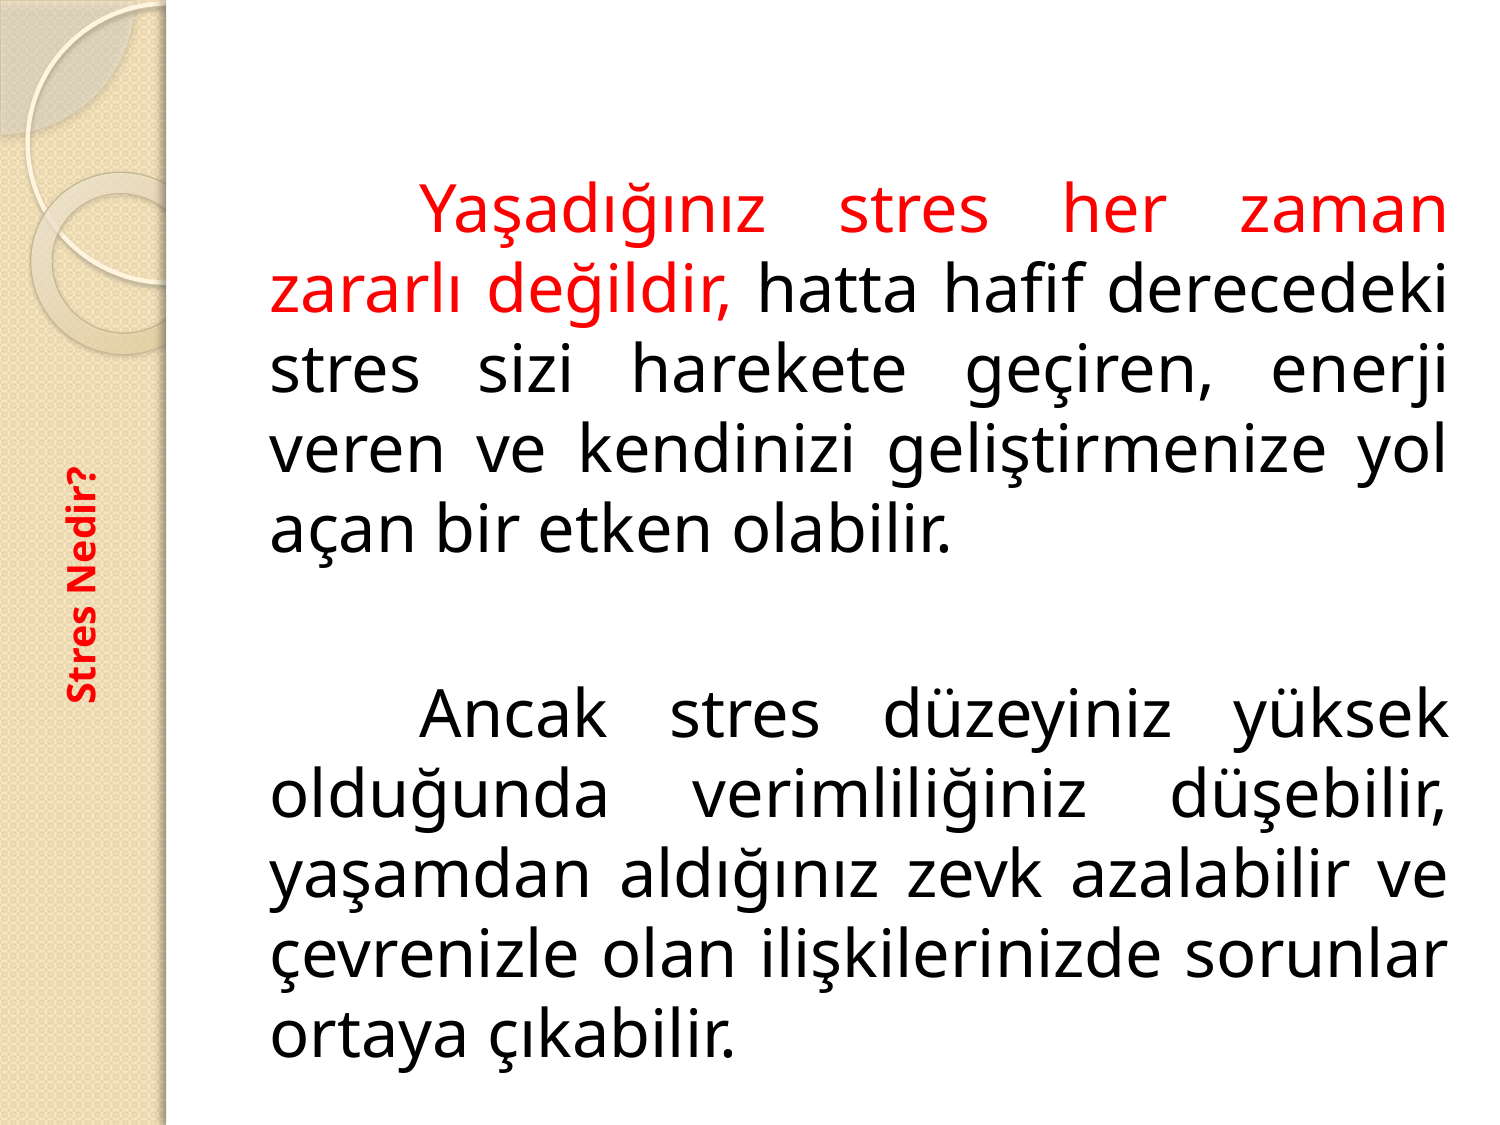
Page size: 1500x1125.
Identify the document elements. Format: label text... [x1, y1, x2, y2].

title Stres Nedir? [0, 78, 160, 1093]
list Yaşadığınız stres her zaman zararlı değildir, hatta hafif derecedeki stres sizi harekete geçiren, enerji veren ve kendinizi geliştirmenize yol açan bir etken olabilir. Ancak stres düzeyiniz yüksek olduğunda verimliliğiniz düşebilir, yaşamdan aldığınız zevk azalabilir ve çevrenizle olan ilişkilerinizde sorunlar ortaya çıkabilir. [194, 66, 1466, 1025]
